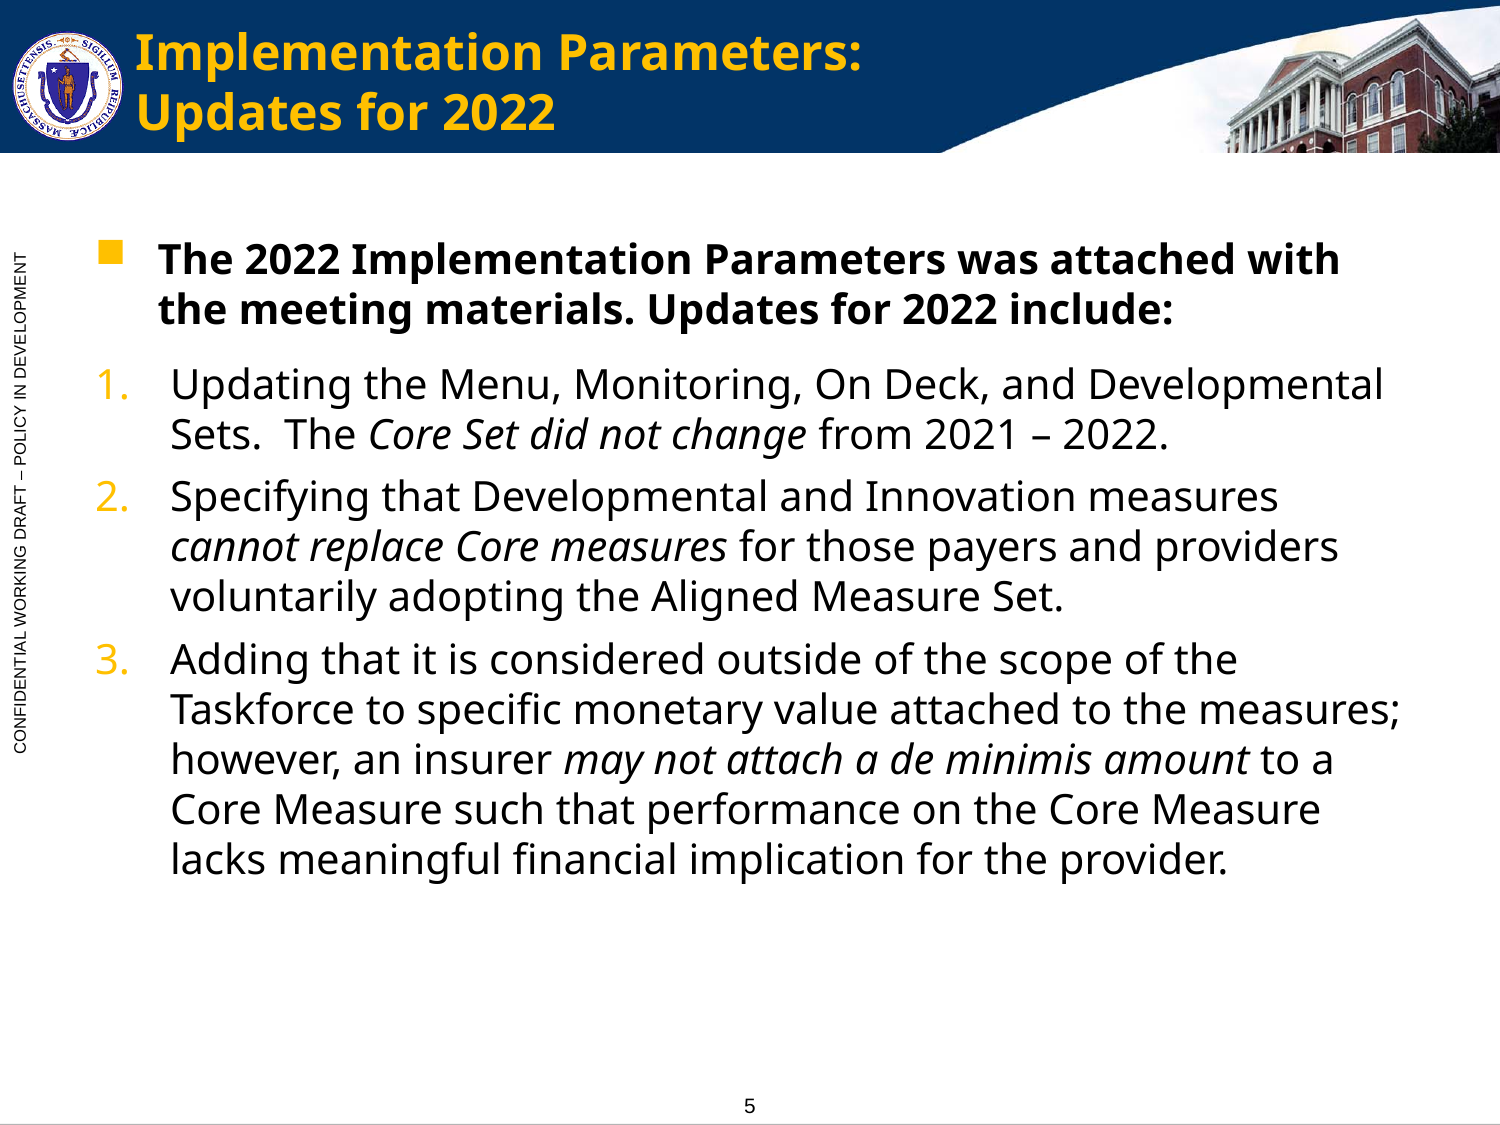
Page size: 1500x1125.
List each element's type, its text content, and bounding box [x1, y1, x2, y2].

title Implementation Parameters: Updates for 2022 [120, 17, 1051, 144]
list The 2022 Implementation Parameters was attached with the meeting materials. Updates for 2022 include: Updating the Menu, Monitoring, On Deck, and Developmental Sets. The Core Set did not change from 2021 – 2022. Specifying that Developmental and Innovation measures cannot replace Core measures for those payers and providers voluntarily adopting the Aligned Measure Set. Adding that it is considered outside of the scope of the Taskforce to specific monetary value attached to the measures; however, an insurer may not attach a de minimis amount to a Core Measure such that performance on the Core Measure lacks meaningful financial implication for the provider. [87, 224, 1413, 973]
picture [0, 0, 1500, 153]
